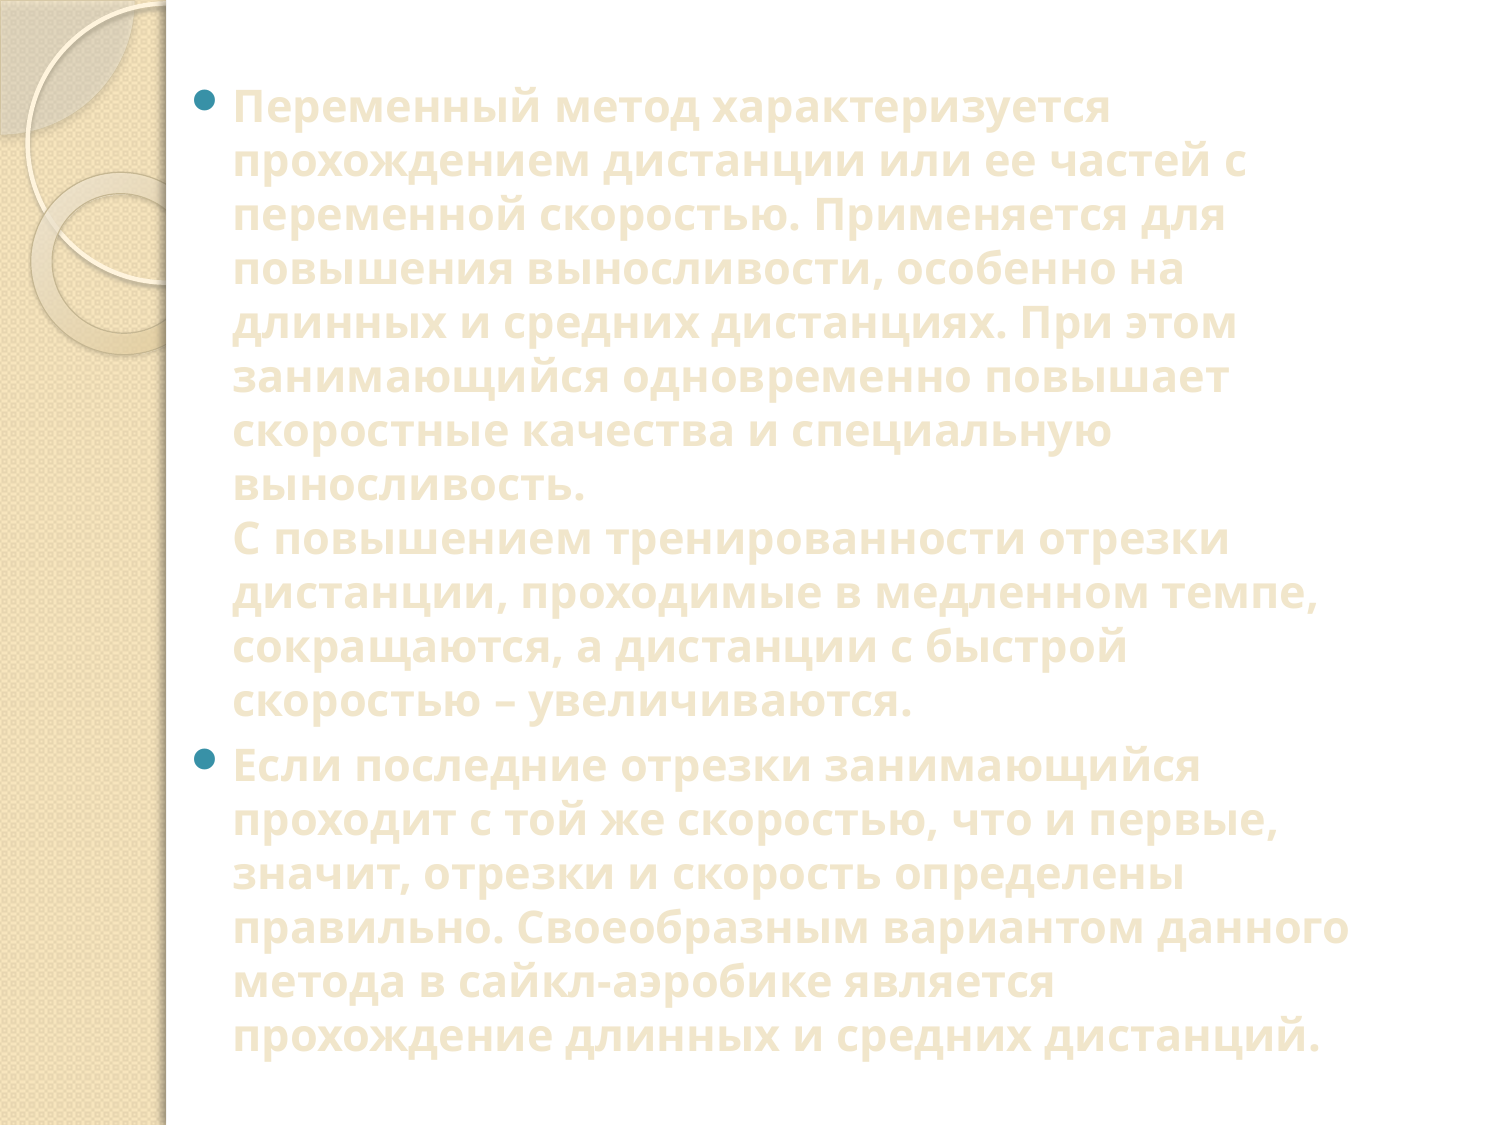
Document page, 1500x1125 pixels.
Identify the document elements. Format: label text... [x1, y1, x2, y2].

list Переменный метод характеризуется прохождением дистанции или ее частей с переменной скоростью. Применяется для повышения выносливости, особенно на длинных и средних дистанциях. При этом занимающийся одновременно повышает скоростные качества и специальную выносливость. С повышением тренированности отрезки дистанции, проходимые в медленном темпе, сокращаются, а дистанции с быстрой скоростью – увеличиваются. Если последние отрезки занимающийся проходит с той же скоростью, что и первые, значит, отрезки и скорость определены правильно. Своеобразным вариантом данного метода в сайкл-аэробике является прохождение длинных и средних дистанций. [164, 70, 1394, 1079]
